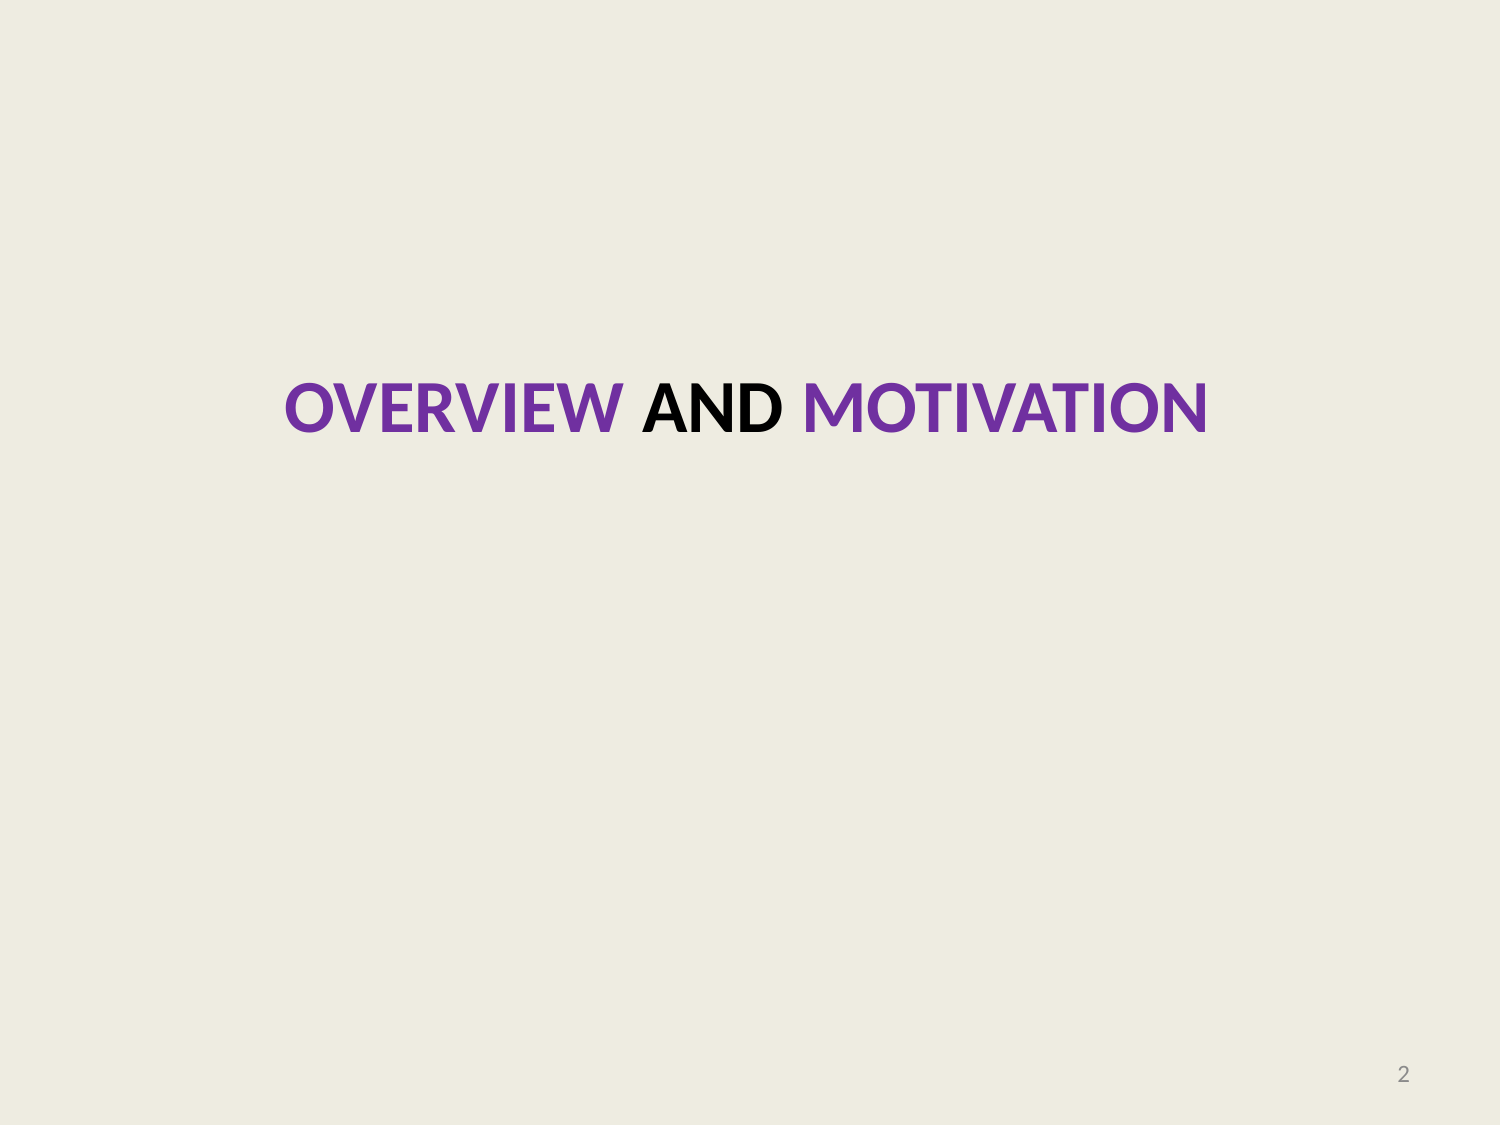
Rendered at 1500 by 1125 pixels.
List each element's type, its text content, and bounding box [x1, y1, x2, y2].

title Overview and motivation [118, 350, 1394, 574]
slide_number 2 [1074, 1042, 1425, 1103]
